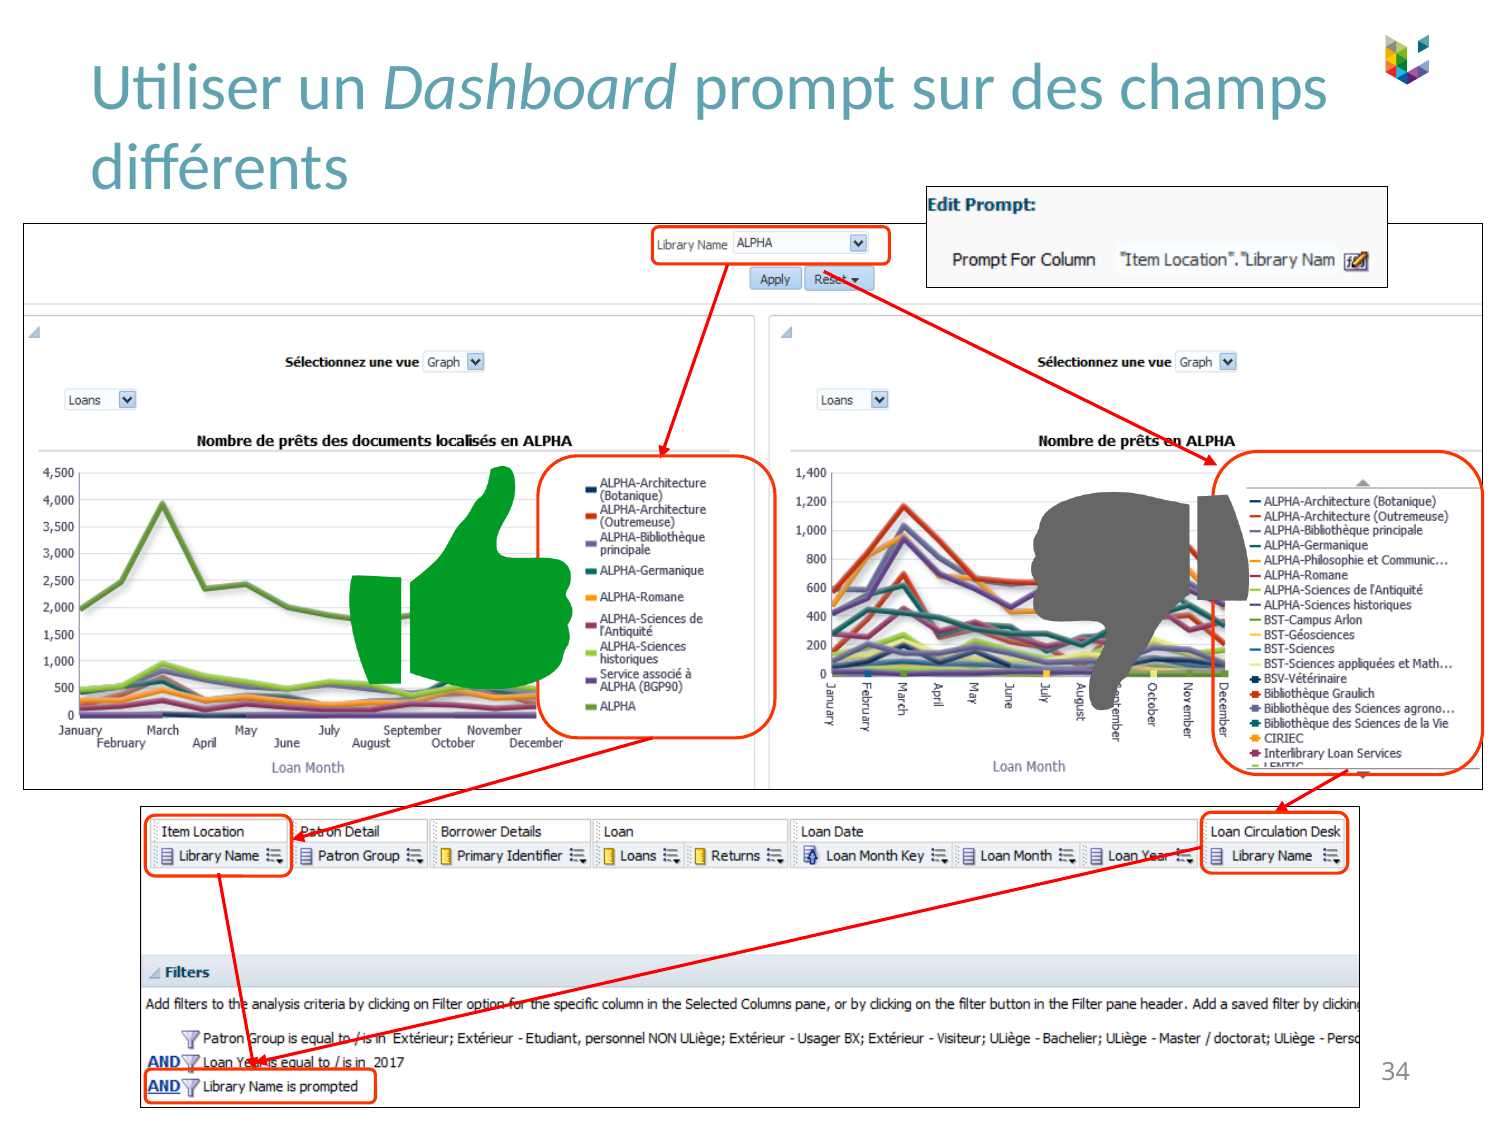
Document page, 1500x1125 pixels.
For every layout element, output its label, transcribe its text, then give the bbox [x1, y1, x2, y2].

slide_number 34 [1363, 1042, 1425, 1103]
picture [23, 185, 1483, 790]
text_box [218, 872, 254, 1071]
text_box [291, 737, 653, 840]
picture [1366, 15, 1448, 104]
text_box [1274, 769, 1349, 813]
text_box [660, 264, 728, 459]
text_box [823, 271, 1218, 466]
title Utiliser un Dashboard prompt sur des champs différents [75, 71, 1425, 174]
picture [140, 805, 1360, 1109]
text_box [254, 846, 1202, 1063]
